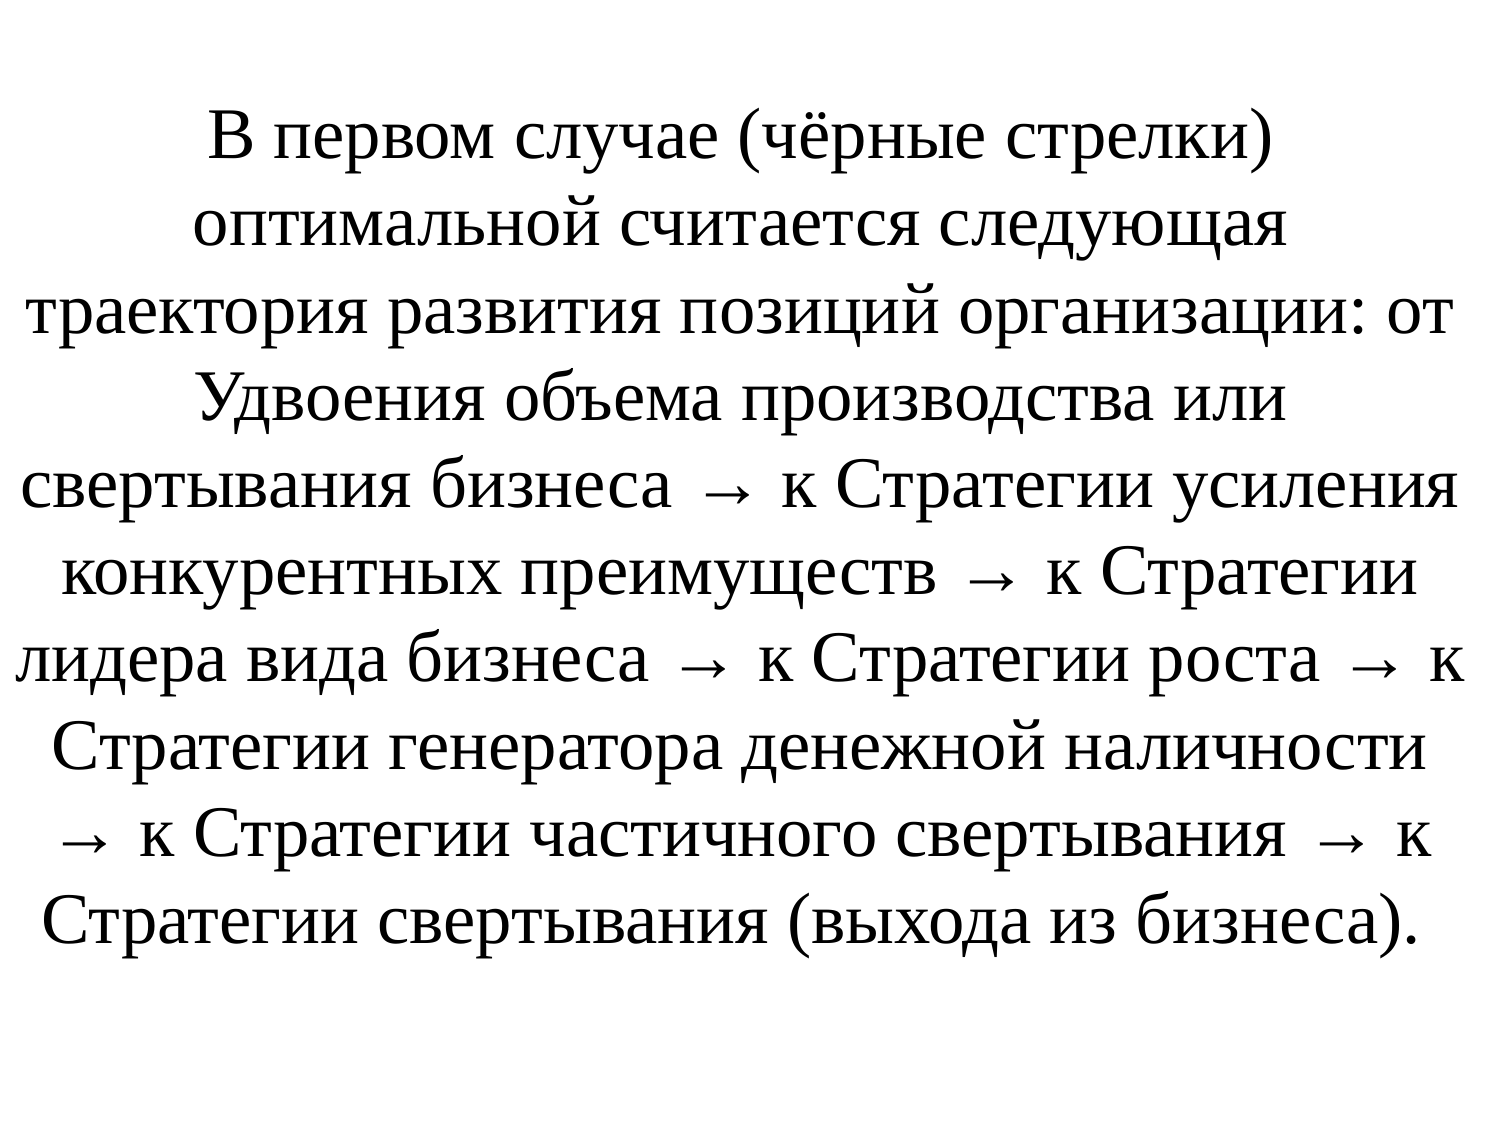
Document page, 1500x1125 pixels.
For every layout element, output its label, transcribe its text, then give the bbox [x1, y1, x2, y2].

title В первом случае (чёрные стрелки) оптимальной считается следующая траектория развития позиций организации: от Удвоения объема производства или свертывания бизнеса → к Стратегии усиления конкурентных преимуществ → к Стратегии лидера вида бизнеса → к Стратегии роста → к Стратегии генератора денежной наличности → к Стратегии частичного свертывания → к Стратегии свертывания (выхода из бизнеса). [0, 45, 1483, 1106]
